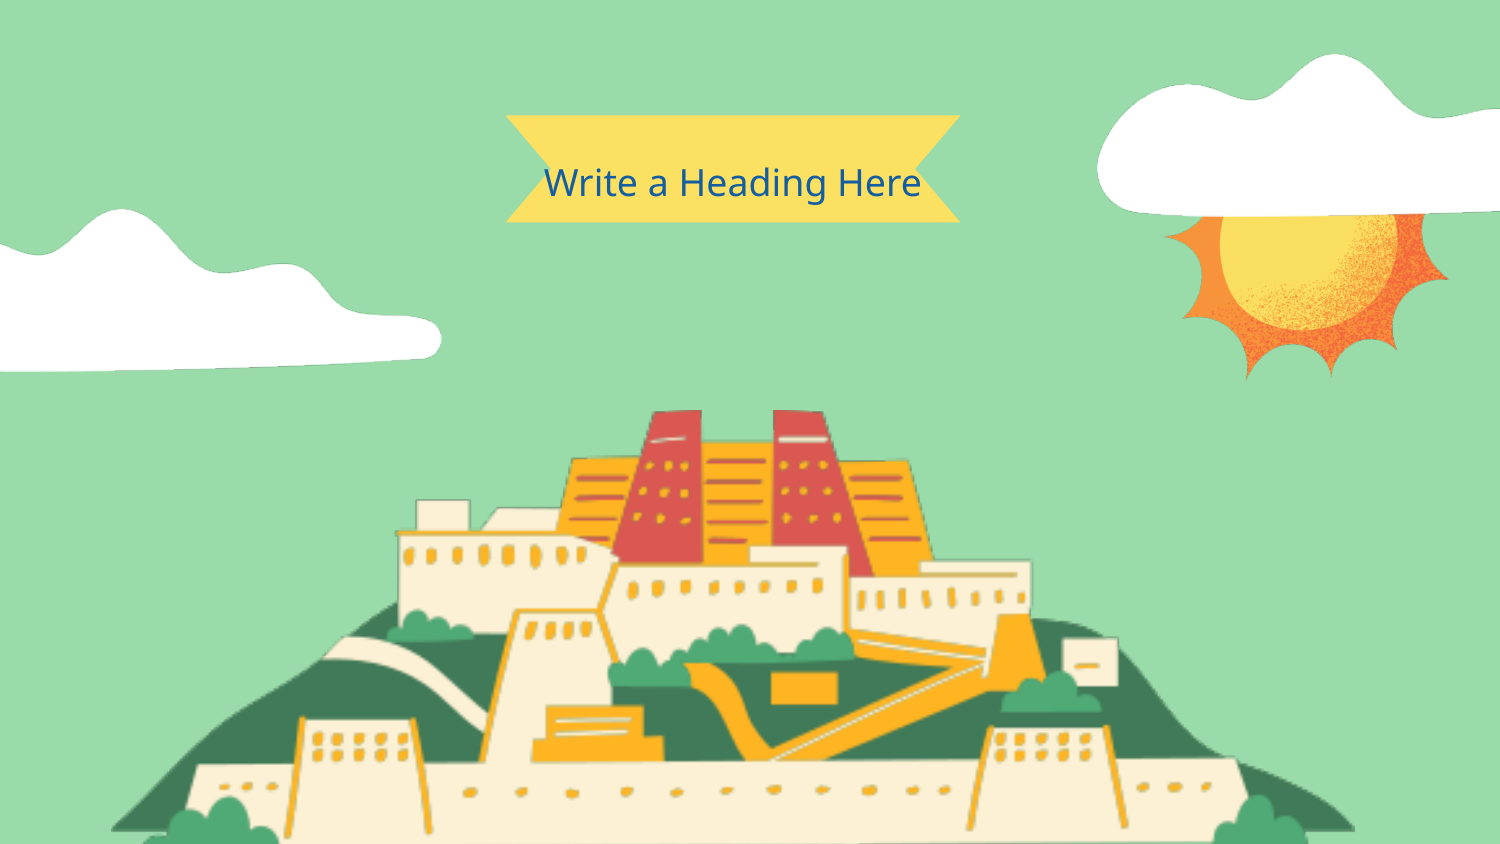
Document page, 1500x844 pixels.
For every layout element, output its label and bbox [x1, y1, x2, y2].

text_box [505, 53, 961, 287]
picture [0, 207, 442, 373]
picture [1094, 52, 1500, 385]
picture [111, 410, 1355, 844]
